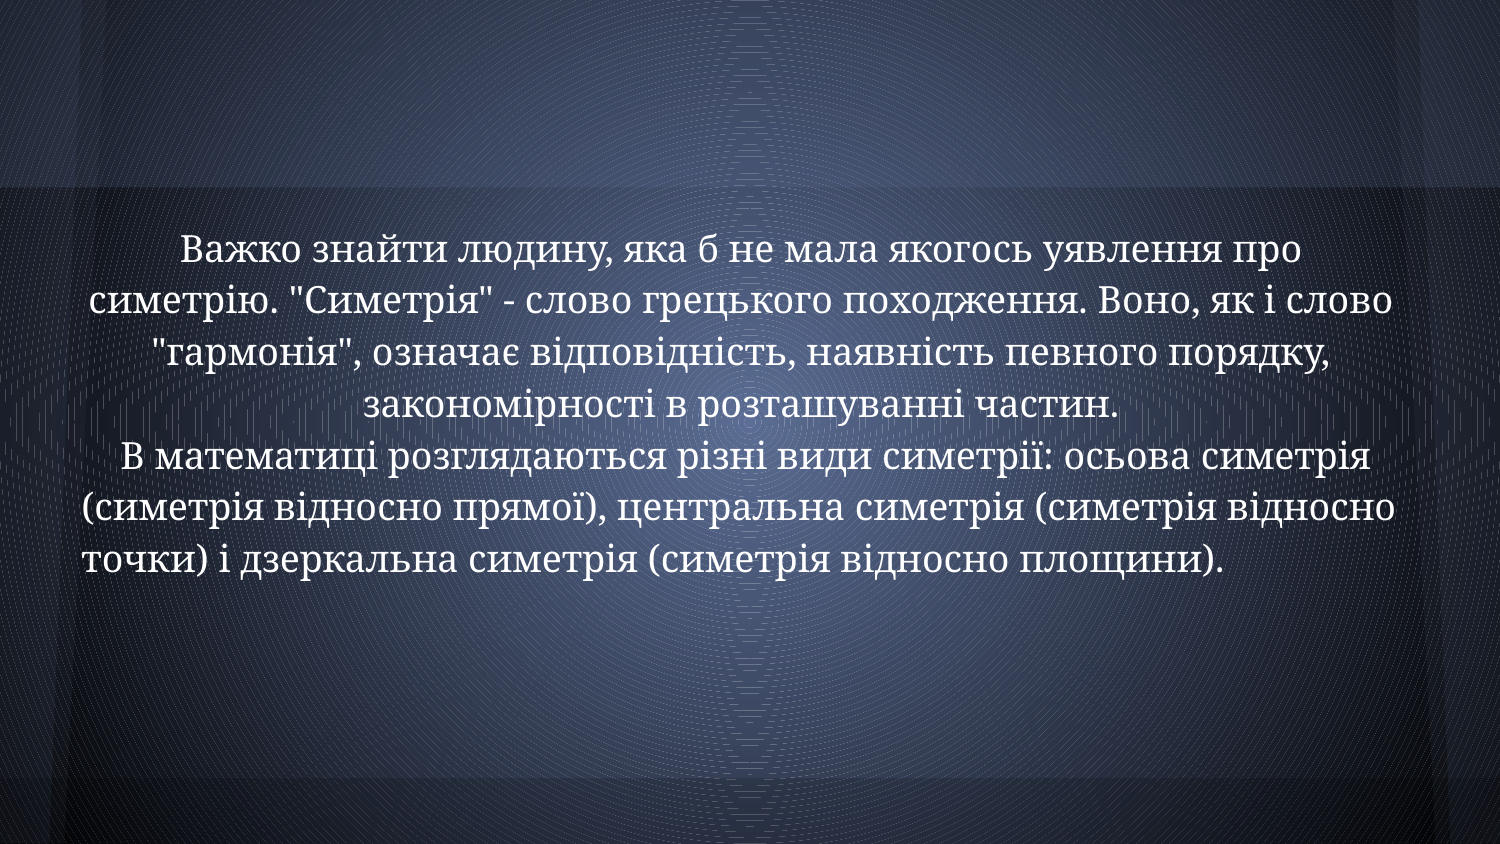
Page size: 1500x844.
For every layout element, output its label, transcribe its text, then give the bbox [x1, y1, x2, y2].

list Важко знайти людину, яка б не мала якогось уявлення про симетрію. "Симетрія" - слово грецького походження. Воно, як і слово "гармонія", означає відповідність, наявність певного порядку, закономірності в розташуванні частин. В математиці розглядаються різні види симетрії: осьова симетрія (симетрія відносно прямої), центральна симетрія (симетрія відносно точки) і дзеркальна симетрія (симетрія відносно площини). [66, 202, 1417, 815]
